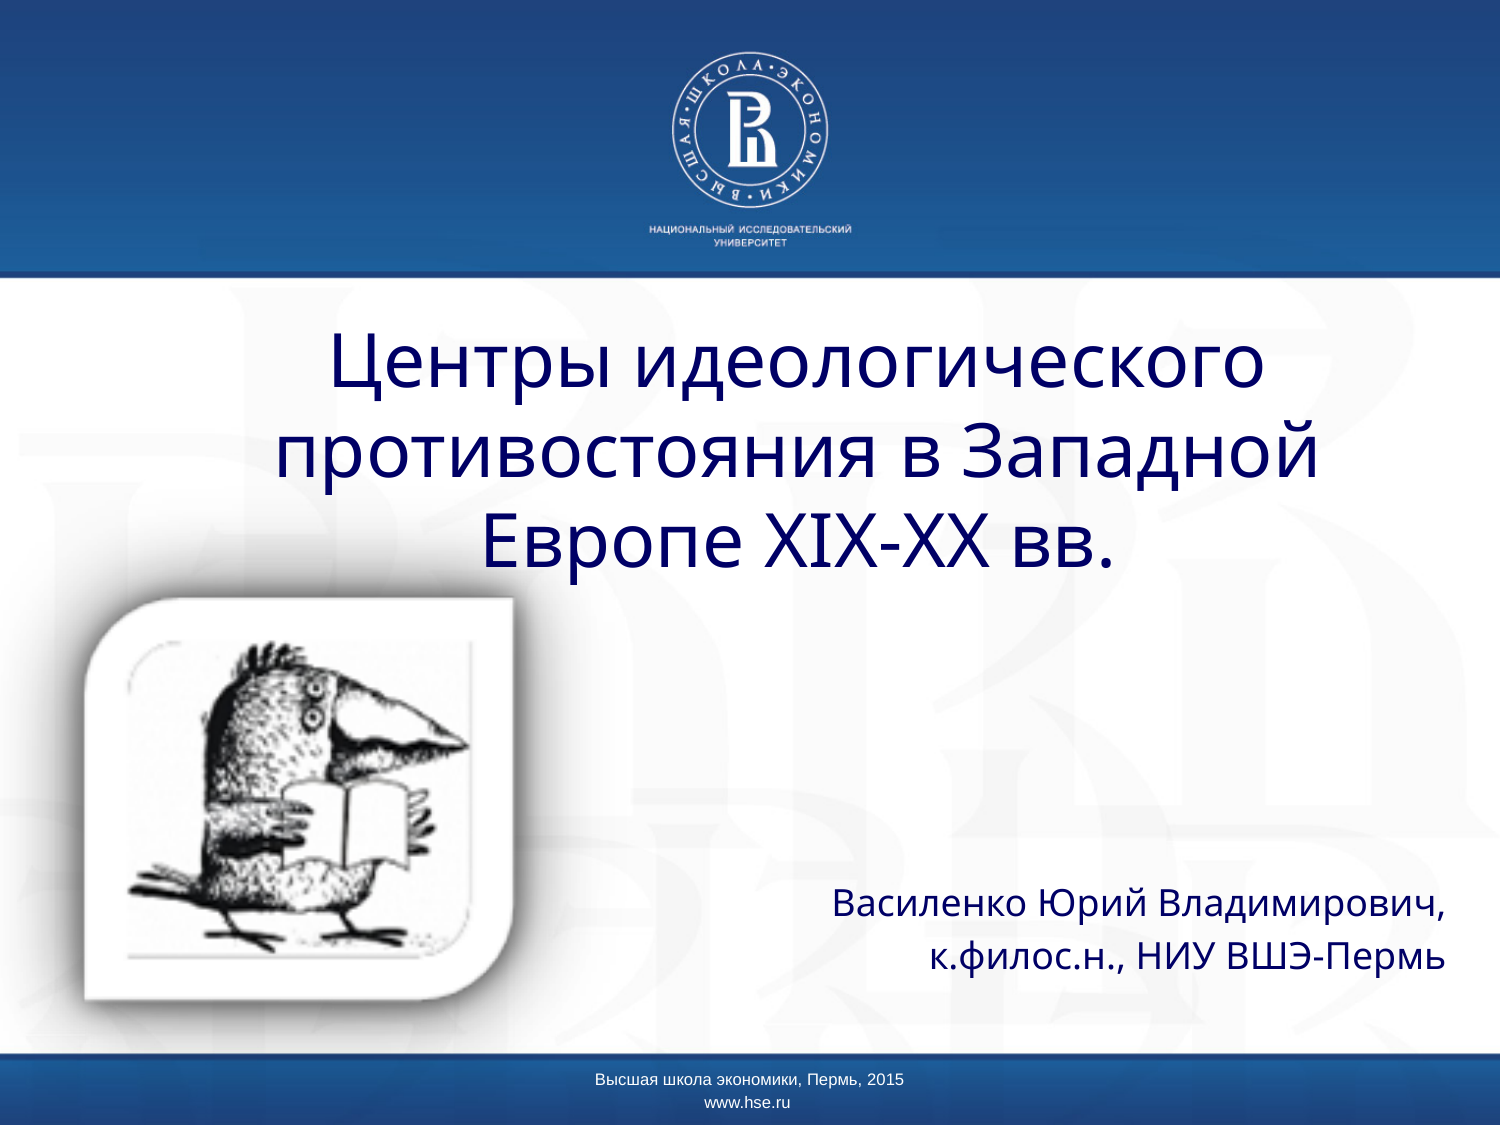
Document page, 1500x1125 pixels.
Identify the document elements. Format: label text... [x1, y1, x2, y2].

picture [0, 0, 1500, 1125]
title Центры идеологического противостояния в Западной Европе XIX-XX вв. [123, 356, 1472, 719]
text_box Высшая школа экономики, Пермь, 2015 www.hse.ru [643, 1060, 1275, 1119]
subtitle Василенко Юрий Владимирович, к.филос.н., НИУ ВШЭ-Пермь [728, 871, 1472, 1021]
